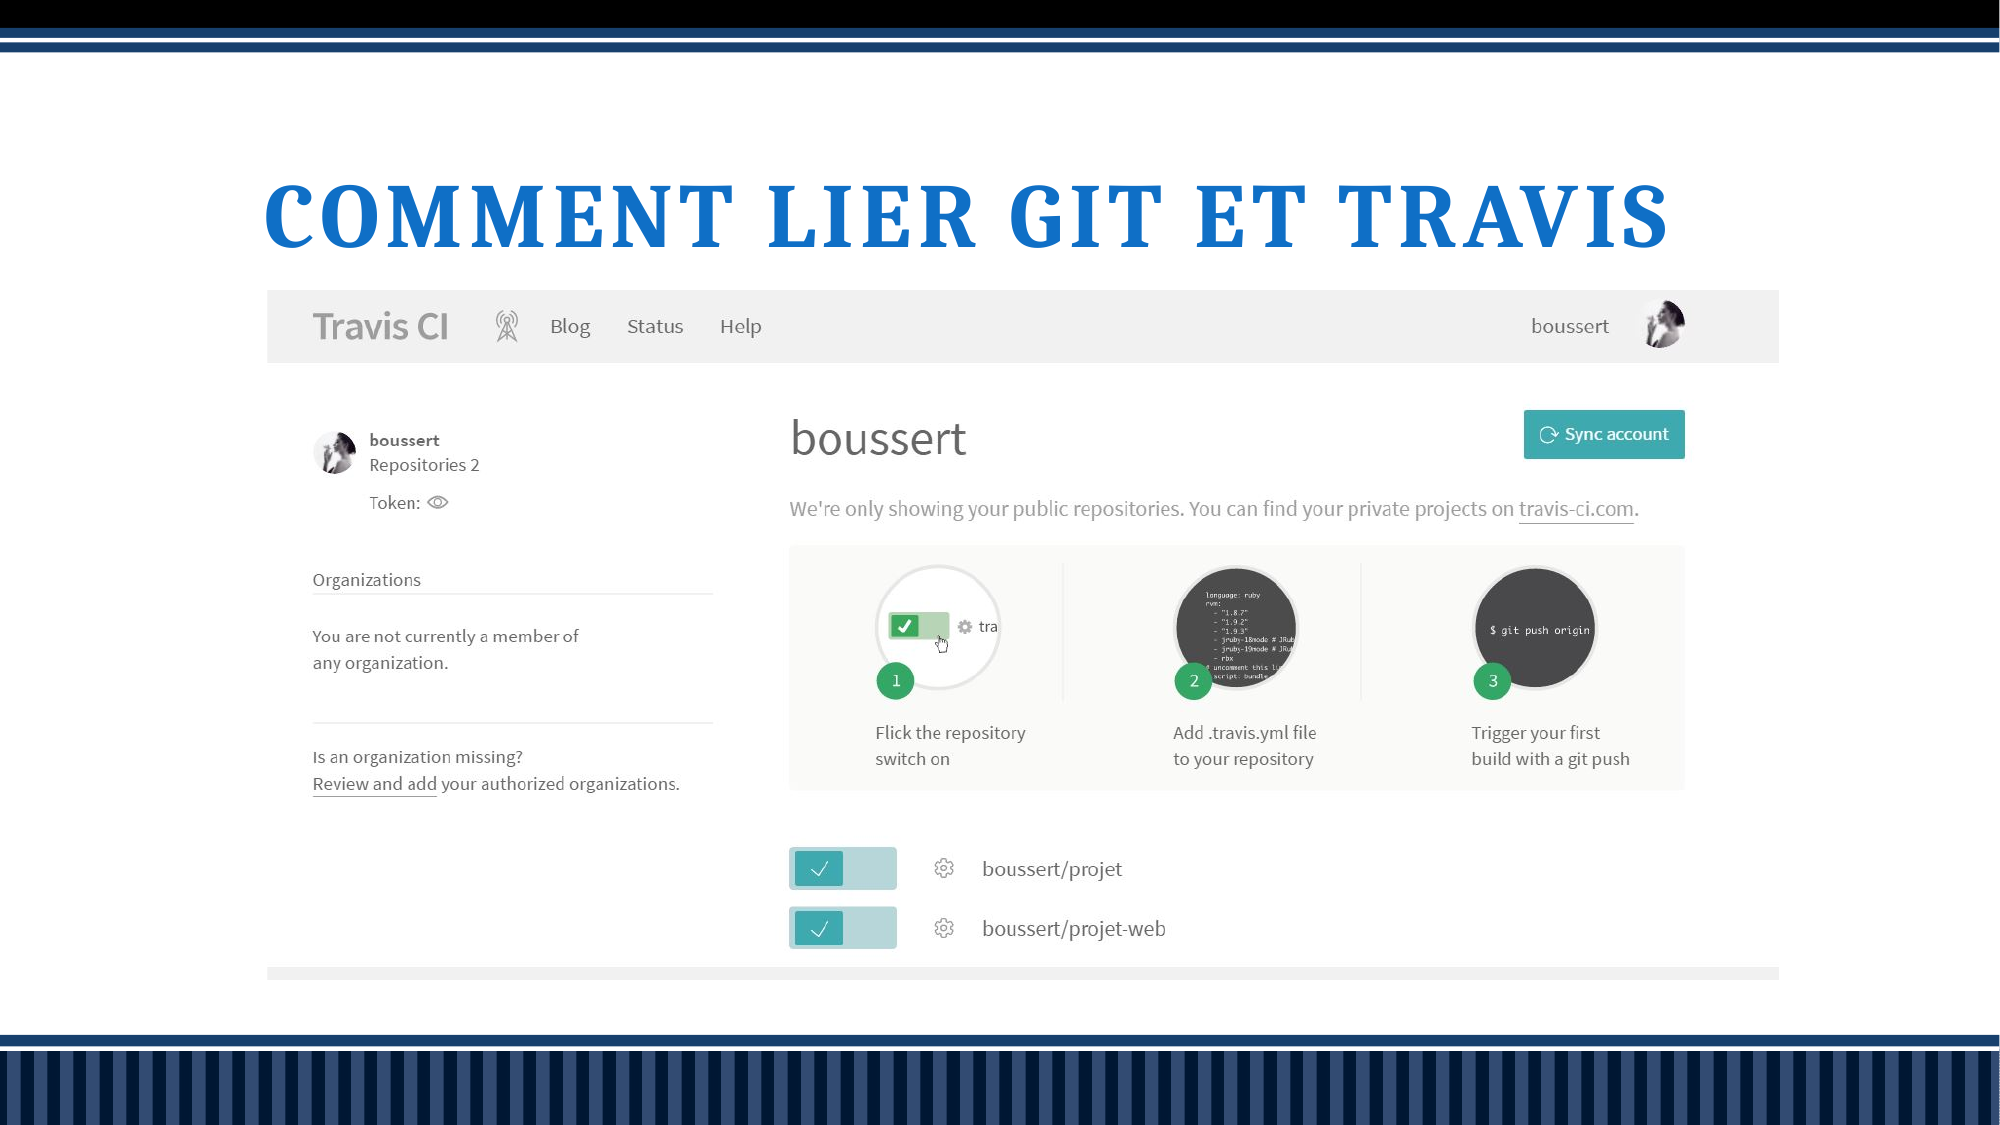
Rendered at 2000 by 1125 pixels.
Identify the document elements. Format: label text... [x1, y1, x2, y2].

title COMMENT LIER GIT ET TRAVIS [249, 99, 1750, 275]
picture [266, 290, 1780, 981]
